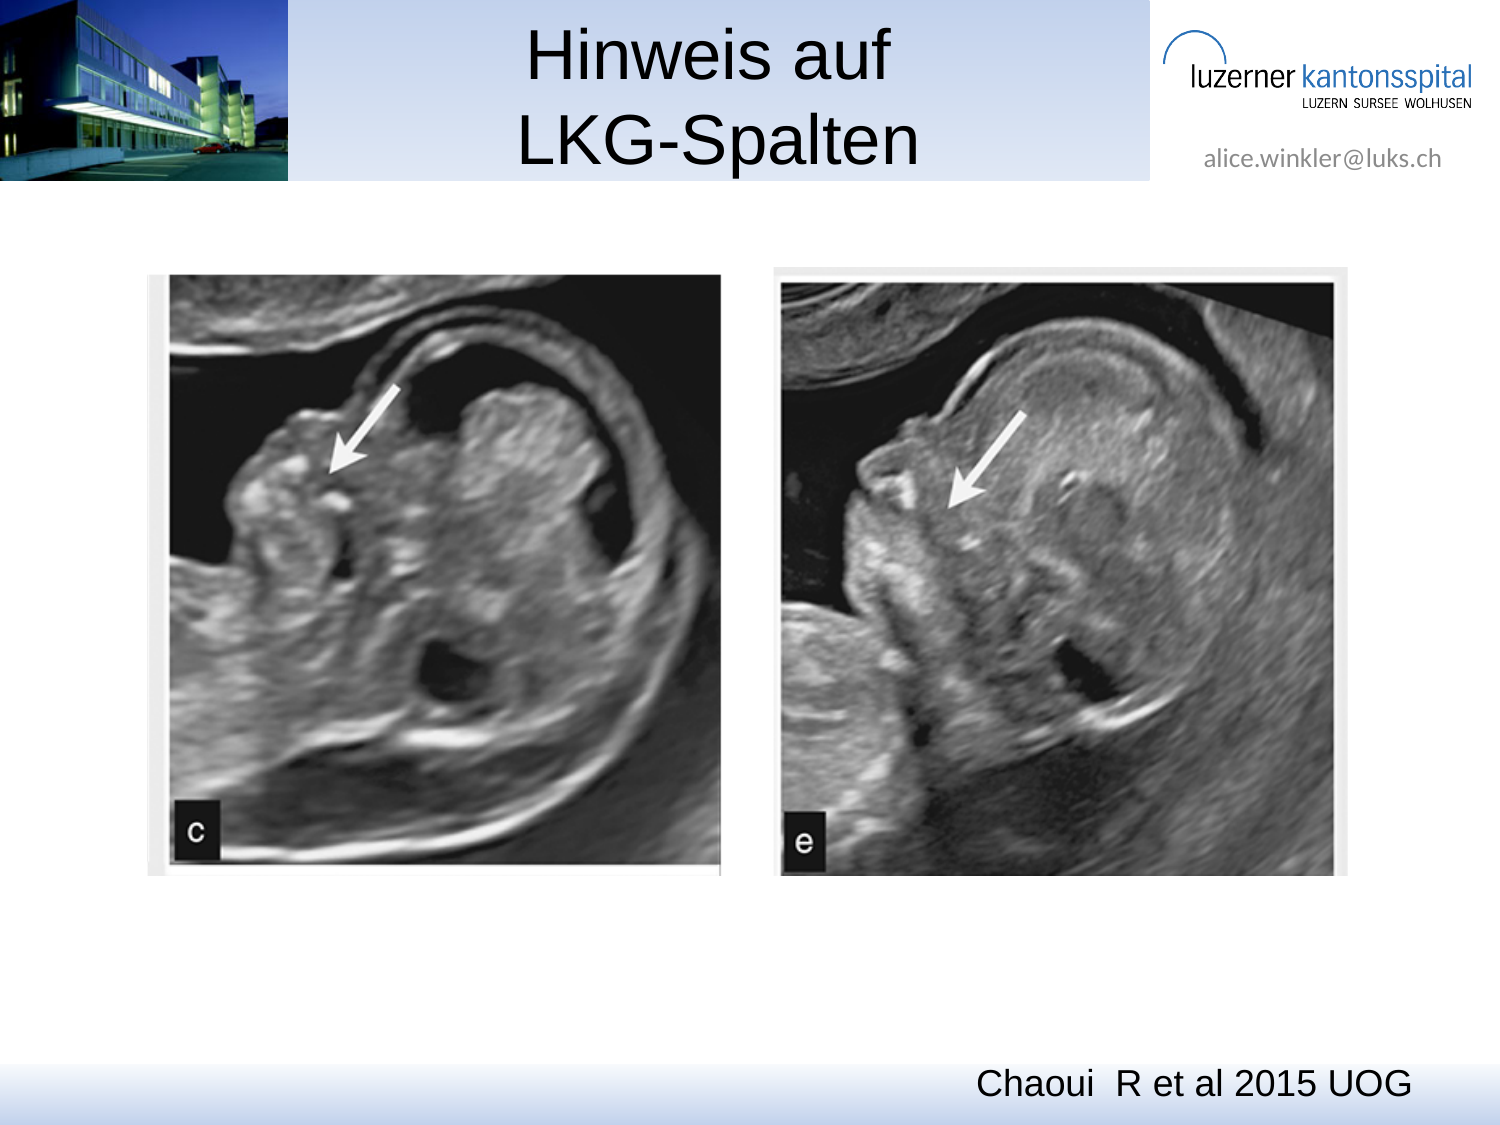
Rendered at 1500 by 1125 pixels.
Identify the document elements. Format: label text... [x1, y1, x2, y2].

picture [1163, 30, 1471, 108]
title Hinweis auf LKG-Spalten [287, 0, 1150, 188]
picture [147, 267, 726, 877]
picture [773, 266, 1348, 876]
text_box Chaoui R et al 2015 UOG [950, 1051, 1450, 1112]
picture [0, 0, 287, 181]
